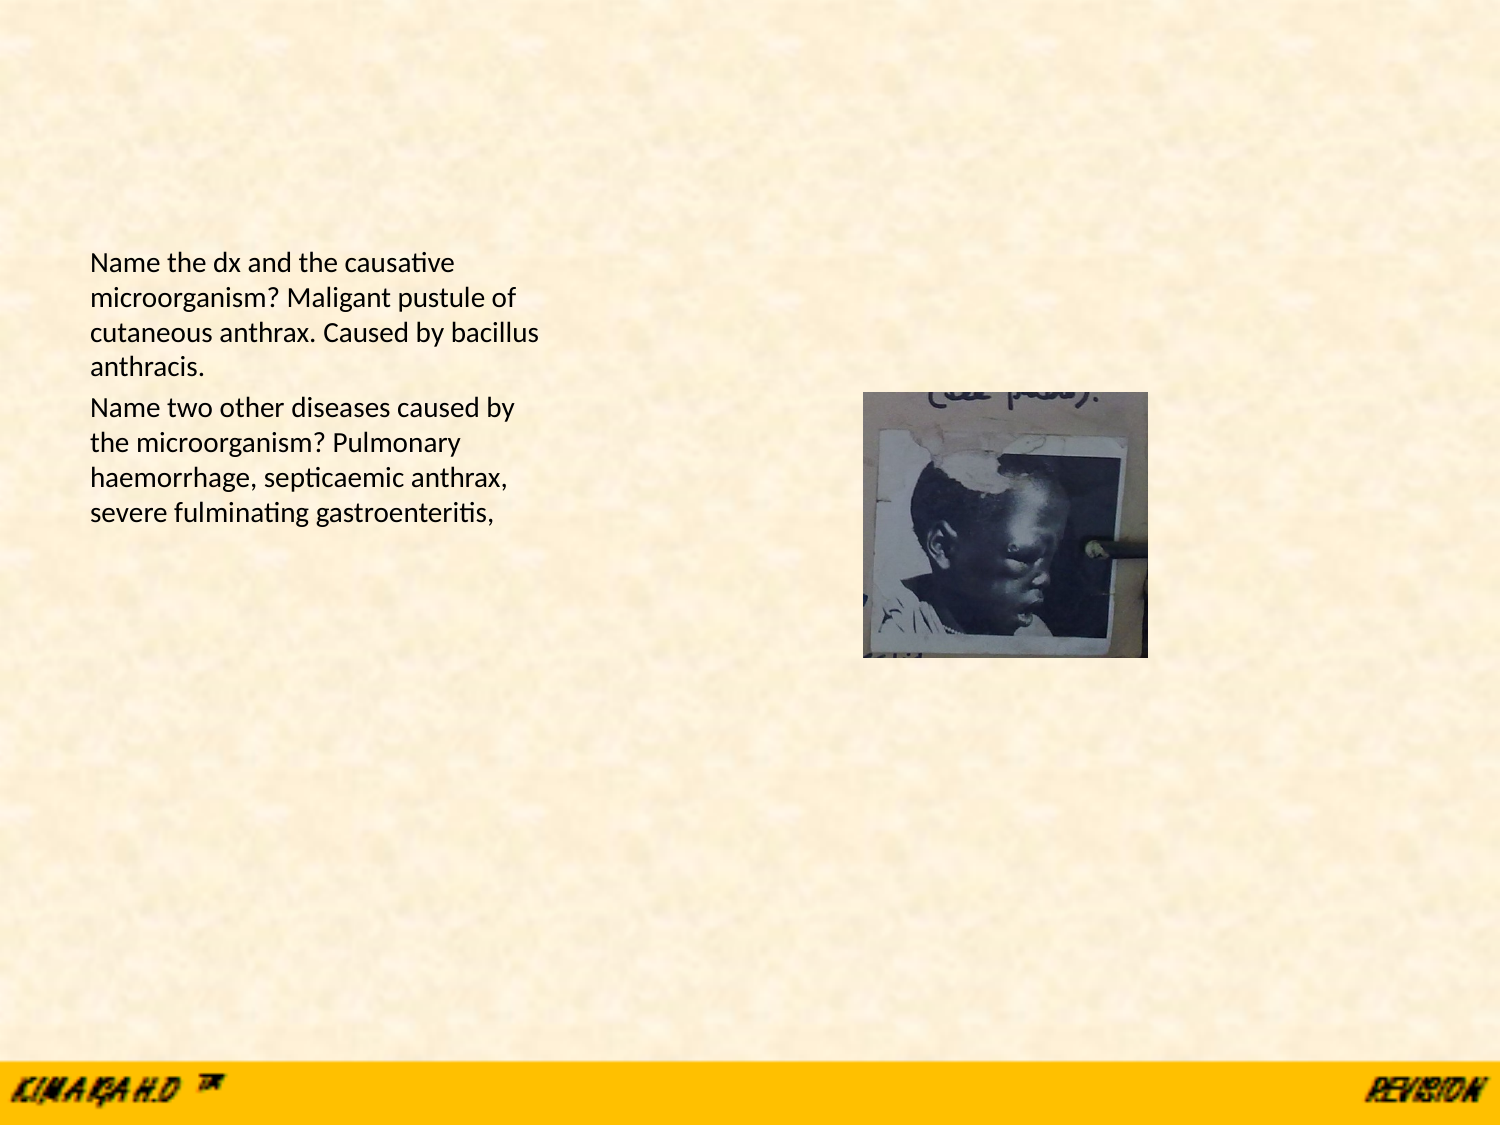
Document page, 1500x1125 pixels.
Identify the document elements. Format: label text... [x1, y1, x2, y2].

list Name the dx and the causative microorganism? Maligant pustule of cutaneous anthrax. Caused by bacillus anthracis. Name two other diseases caused by the microorganism? Pulmonary haemorrhage, septicaemic anthrax, severe fulminating gastroenteritis, [75, 235, 569, 1005]
picture [0, 0, 1500, 1125]
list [863, 391, 1148, 658]
